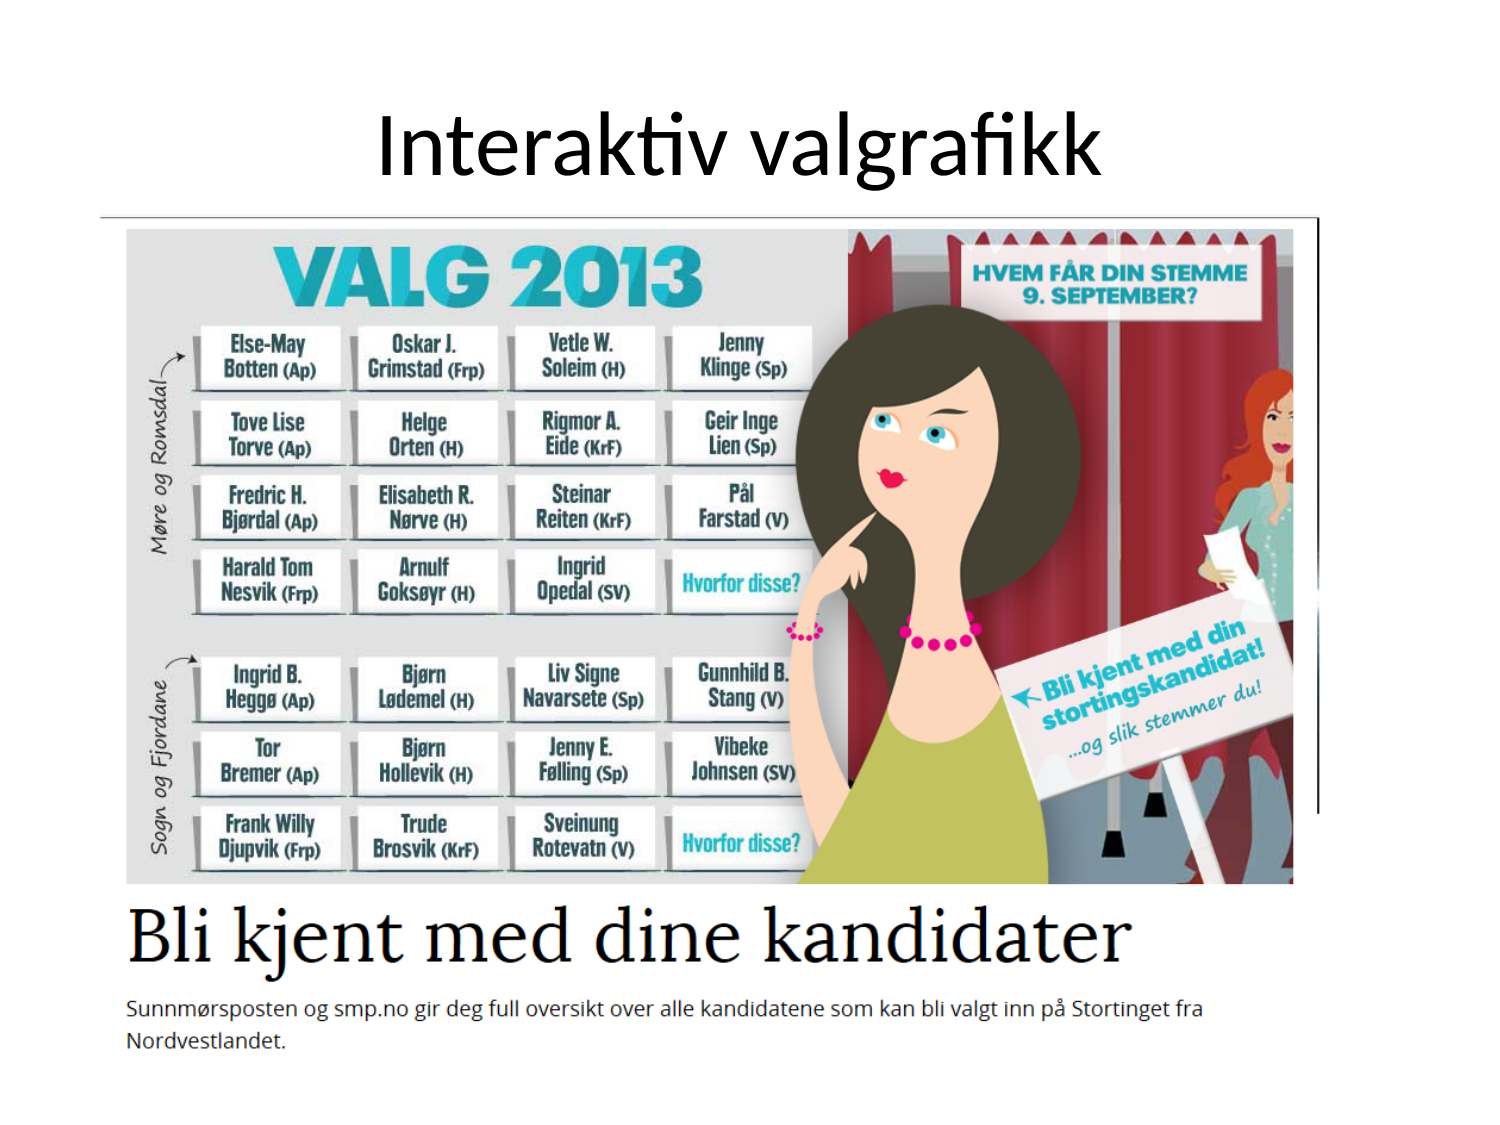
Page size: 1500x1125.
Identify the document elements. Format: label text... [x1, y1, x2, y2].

picture [100, 214, 1320, 1077]
title Interaktiv valgrafikk [75, 45, 1425, 233]
